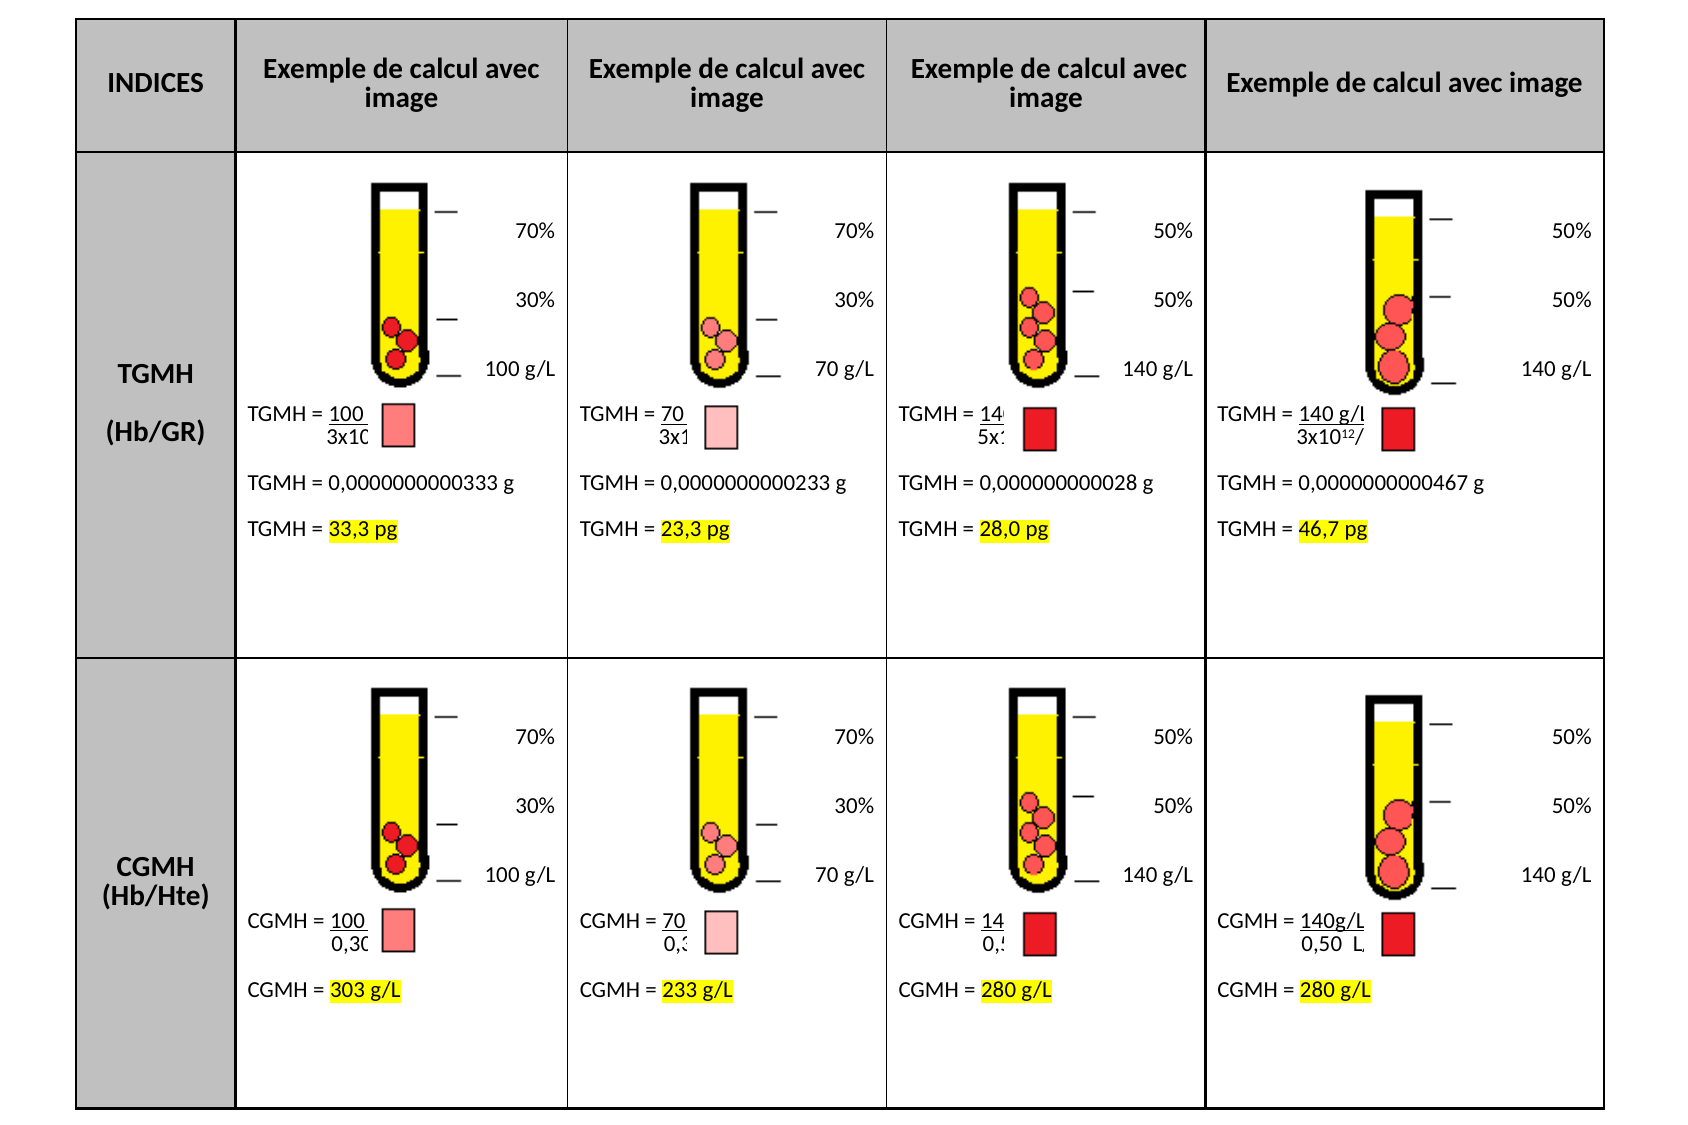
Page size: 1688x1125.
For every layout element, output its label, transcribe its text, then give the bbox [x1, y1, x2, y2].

table_header Exemple de calcul avec image [1207, 20, 1603, 151]
table_cell 50% 50% 140 g/L CGMH = 140 g/L 0,50 L/L CGMH = 280 g/L [887, 659, 1204, 1107]
table_header Exemple de calcul avec image [568, 20, 886, 151]
picture [1003, 683, 1106, 962]
table_cell 50% 50% 140 g/L TGMH = 140 g/L 5x1012/L TGMH = 0,000000000028 g TGMH = 28,0 pg [887, 153, 1204, 657]
picture [367, 683, 466, 959]
picture [1364, 186, 1461, 457]
table_cell 70% 30% 70 g/L TGMH = 70 g/L 3x1012/L TGMH = 0,0000000000233 g TGMH = 23,3 pg [568, 153, 886, 657]
table_header Exemple de calcul avec image [237, 20, 567, 151]
table_cell 70% 30% 100 g/L CGMH = 100 g/L 0,30 L/L CGMH = 303 g/L [237, 659, 567, 1107]
table_cell CGMH (Hb/Hte) [77, 659, 234, 1107]
picture [1364, 691, 1461, 962]
table_cell TGMH (Hb/GR) [77, 153, 234, 657]
picture [686, 683, 783, 962]
picture [1003, 178, 1106, 457]
table_cell 50% 50% 140 g/L TGMH = 140 g/L 3x1012/L TGMH = 0,0000000000467 g TGMH = 46,7 pg [1207, 153, 1603, 657]
table_header INDICES [77, 20, 234, 151]
table_header Exemple de calcul avec image [887, 20, 1204, 151]
table_cell 50% 50% 140 g/L CGMH = 140g/L 0,50 L/L CGMH = 280 g/L [1207, 659, 1603, 1107]
picture [686, 178, 783, 457]
picture [367, 178, 466, 454]
table_cell 70% 30% 100 g/L TGMH = 100 g/L 3x1012/L TGMH = 0,0000000000333 g TGMH = 33,3 pg [237, 153, 567, 657]
table_cell 70% 30% 70 g/L CGMH = 70 g/L 0,30 L/L CGMH = 233 g/L [568, 659, 886, 1107]
